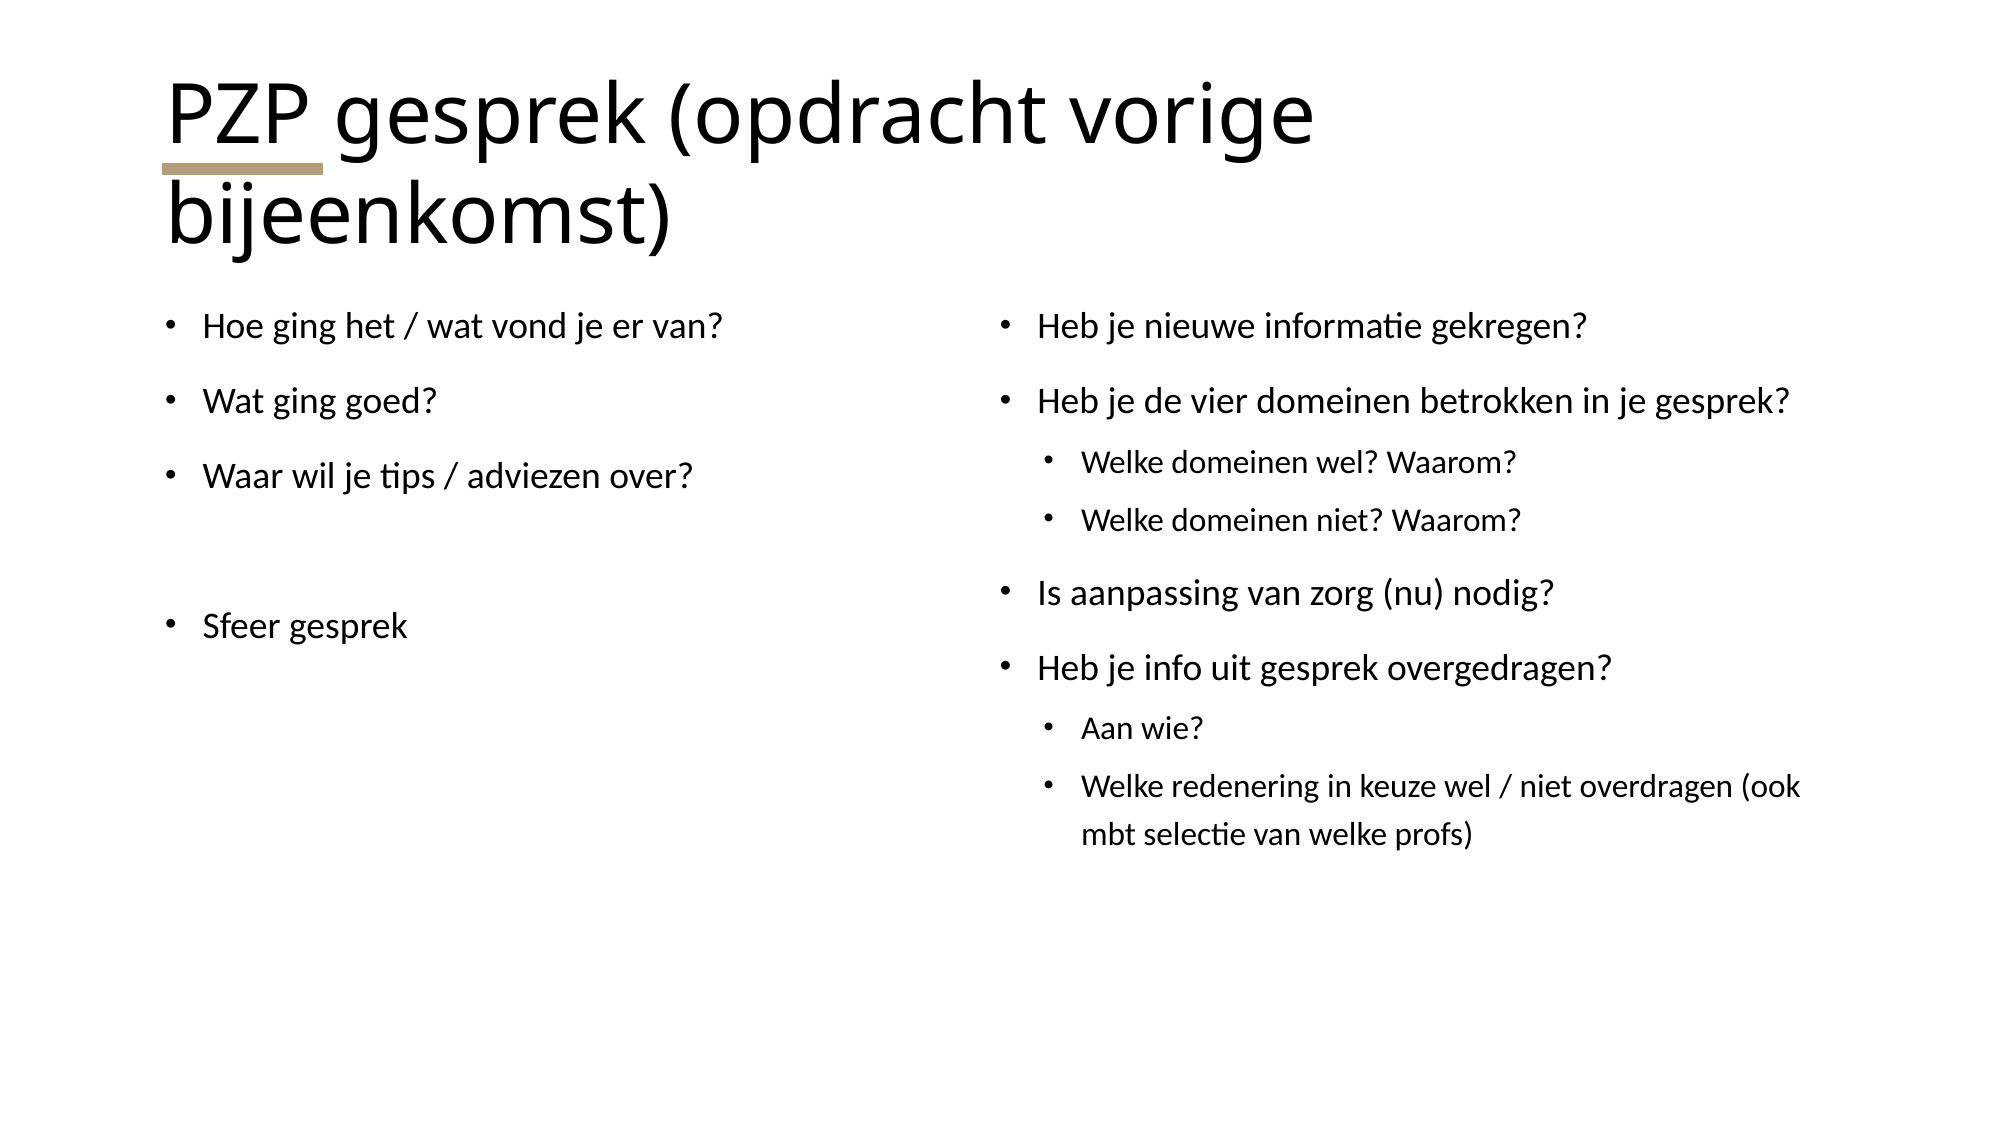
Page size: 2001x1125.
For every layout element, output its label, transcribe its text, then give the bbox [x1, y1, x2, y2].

title PZP gesprek (opdracht vorige bijeenkomst) [150, 52, 1850, 248]
list Hoe ging het / wat vond je er van? Wat ging goed? Waar wil je tips / adviezen over? Sfeer gesprek Heb je nieuwe informatie gekregen? Heb je de vier domeinen betrokken in je gesprek? Welke domeinen wel? Waarom? Welke domeinen niet? Waarom? Is aanpassing van zorg (nu) nodig? Heb je info uit gesprek overgedragen? Aan wie? Welke redenering in keuze wel / niet overdragen (ook mbt selectie van welke profs) [150, 285, 1850, 900]
